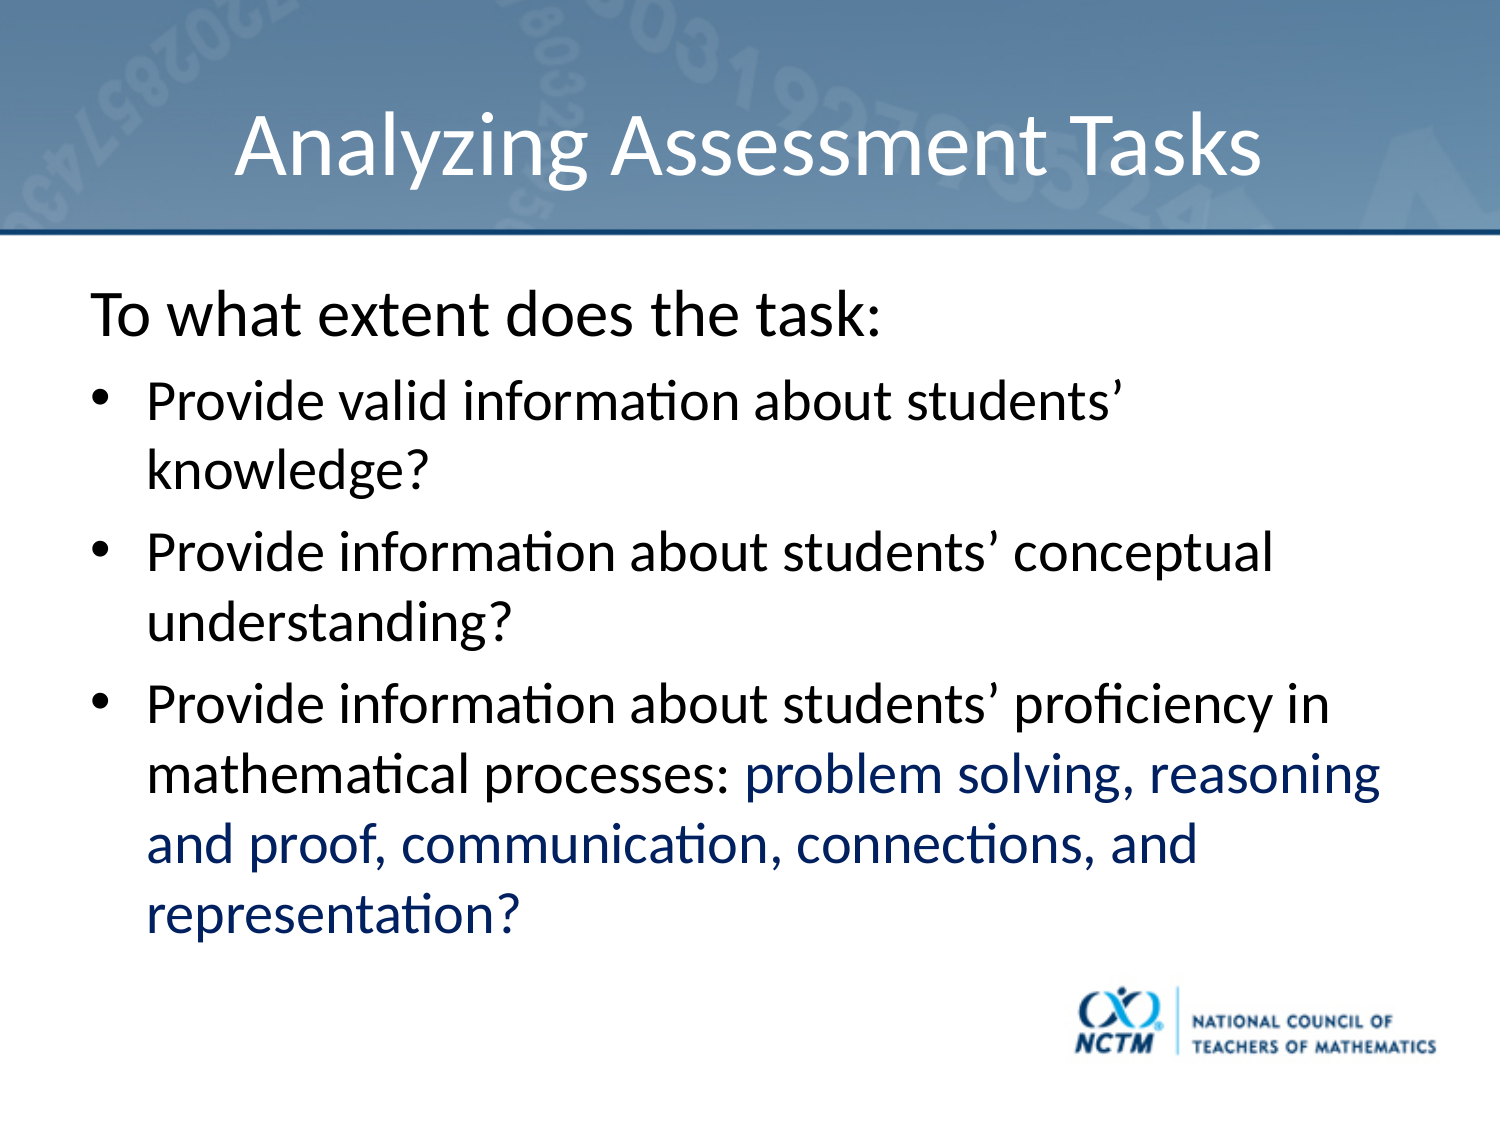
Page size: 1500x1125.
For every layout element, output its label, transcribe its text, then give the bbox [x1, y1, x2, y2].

picture [0, 0, 1500, 1125]
title Analyzing Assessment Tasks [75, 45, 1425, 233]
list To what extent does the task: Provide valid information about students’ knowledge? Provide information about students’ conceptual understanding? Provide information about students’ proficiency in mathematical processes: problem solving, reasoning and proof, communication, connections, and representation? [75, 262, 1425, 1005]
